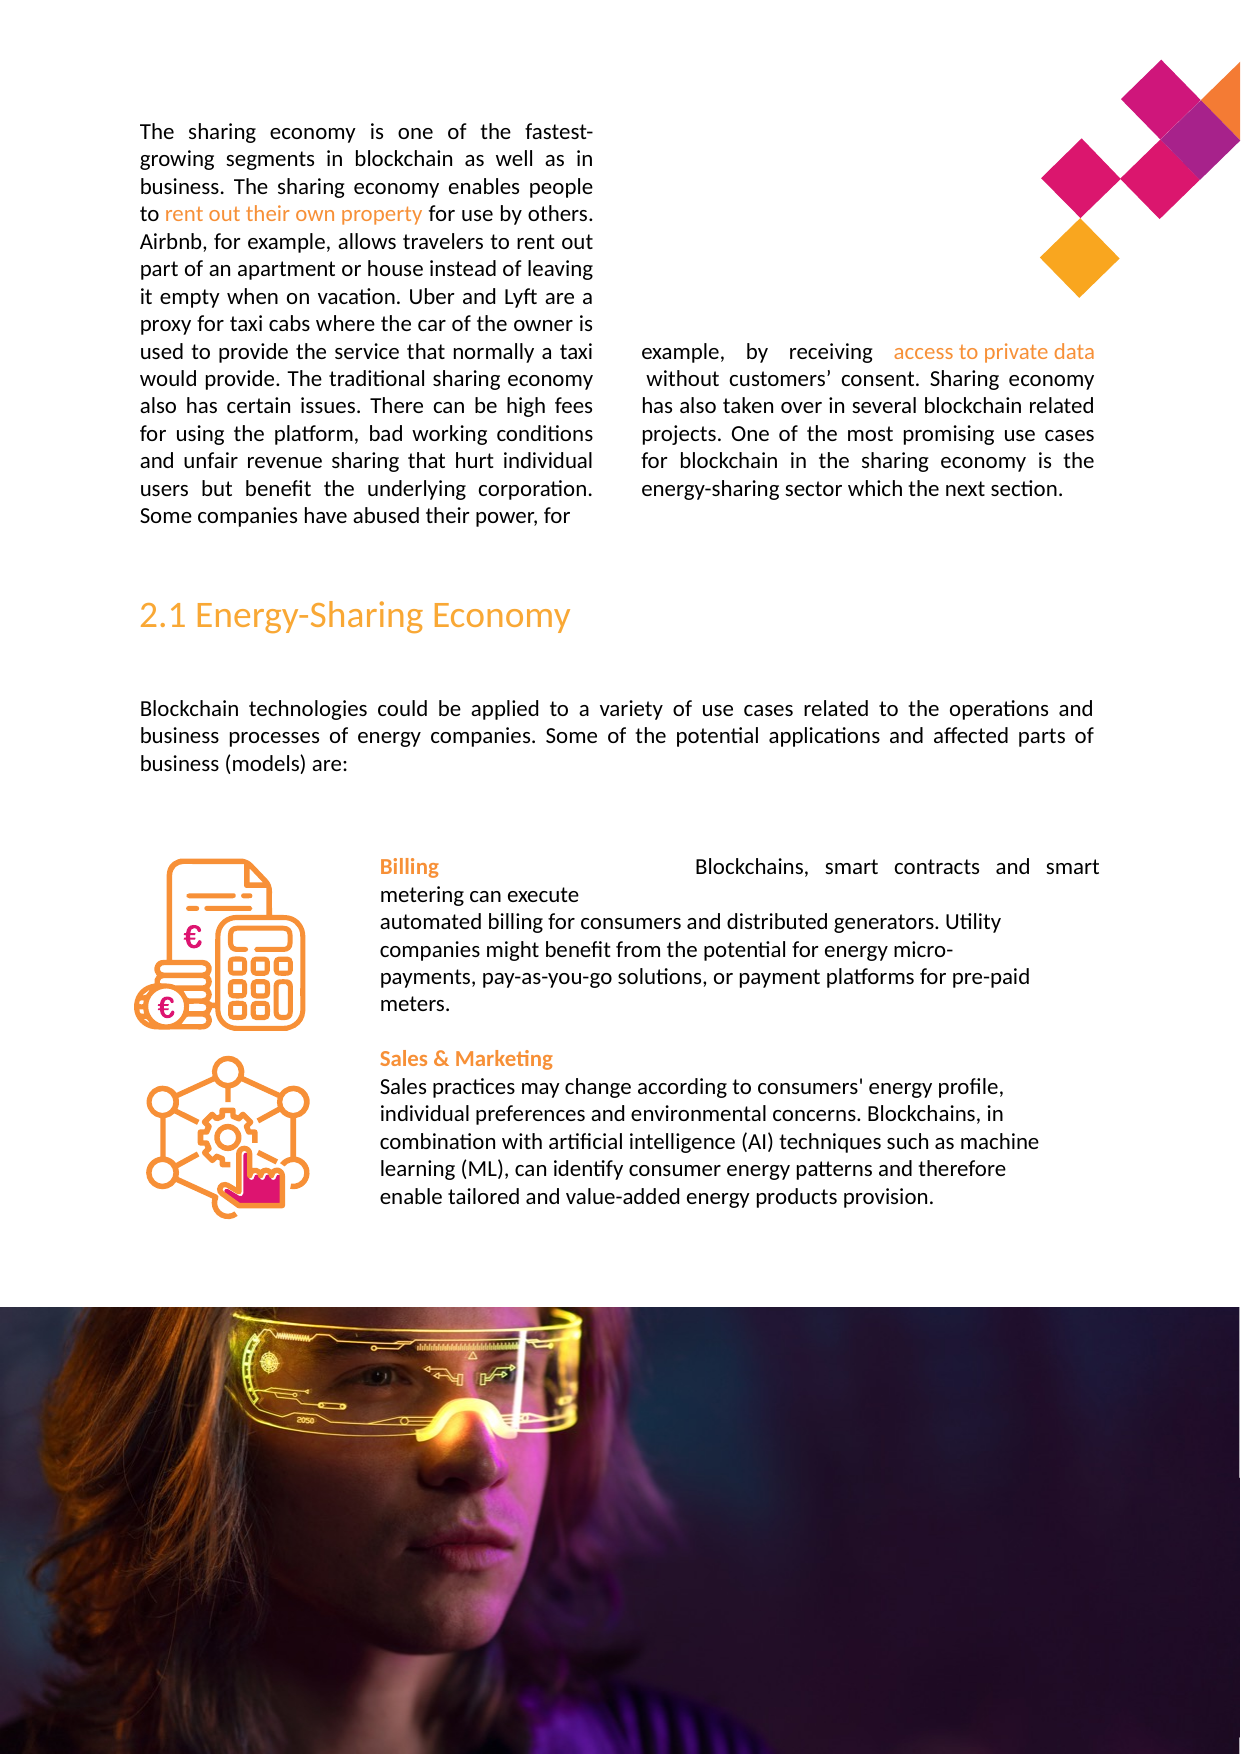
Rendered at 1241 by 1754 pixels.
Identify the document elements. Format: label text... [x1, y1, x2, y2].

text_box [146, 1055, 310, 1220]
text_box The sharing economy is one of the fastest-growing segments in blockchain as well as in business. The sharing economy enables people to rent out their own property for use by others. Airbnb, for example, allows travelers to rent out part of an apartment or house instead of leaving it empty when on vacation. Uber and Lyft are a proxy for taxi cabs where the car of the owner is used to provide the service that normally a taxi would provide. The traditional sharing economy also has certain issues. There can be high fees for using the platform, bad working conditions and unfair revenue sharing that hurt individual users but benefit the underlying corporation. Some companies have abused their power, for example, by receiving access to private data without customers’ consent. Sharing economy has also taken over in several blockchain related projects. One of the most promising use cases for blockchain in the sharing economy is the energy-sharing sector which the next section. [124, 109, 1111, 559]
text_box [133, 858, 306, 1031]
picture [0, 1307, 1241, 1754]
text_box 2.1 Energy-Sharing Economy [124, 582, 760, 660]
text_box Blockchain technologies could be applied to a variety of use cases related to the operations and business processes of energy companies. Some of the potential applications and affected parts of business (models) are: [124, 686, 1111, 796]
text_box Billing Blockchains, smart contracts and smart metering can execute automated billing for consumers and distributed generators. Utility companies might benefit from the potential for energy micro- payments, pay-as-you-go solutions, or payment platforms for pre-paid meters. Sales & Marketing Sales practices may change according to consumers' energy profile, individual preferences and environmental concerns. Blockchains, in combination with artificial intelligence (AI) techniques such as machine learning (ML), can identify consumer energy patterns and therefore enable tailored and value-added energy products provision. [364, 844, 1116, 1238]
